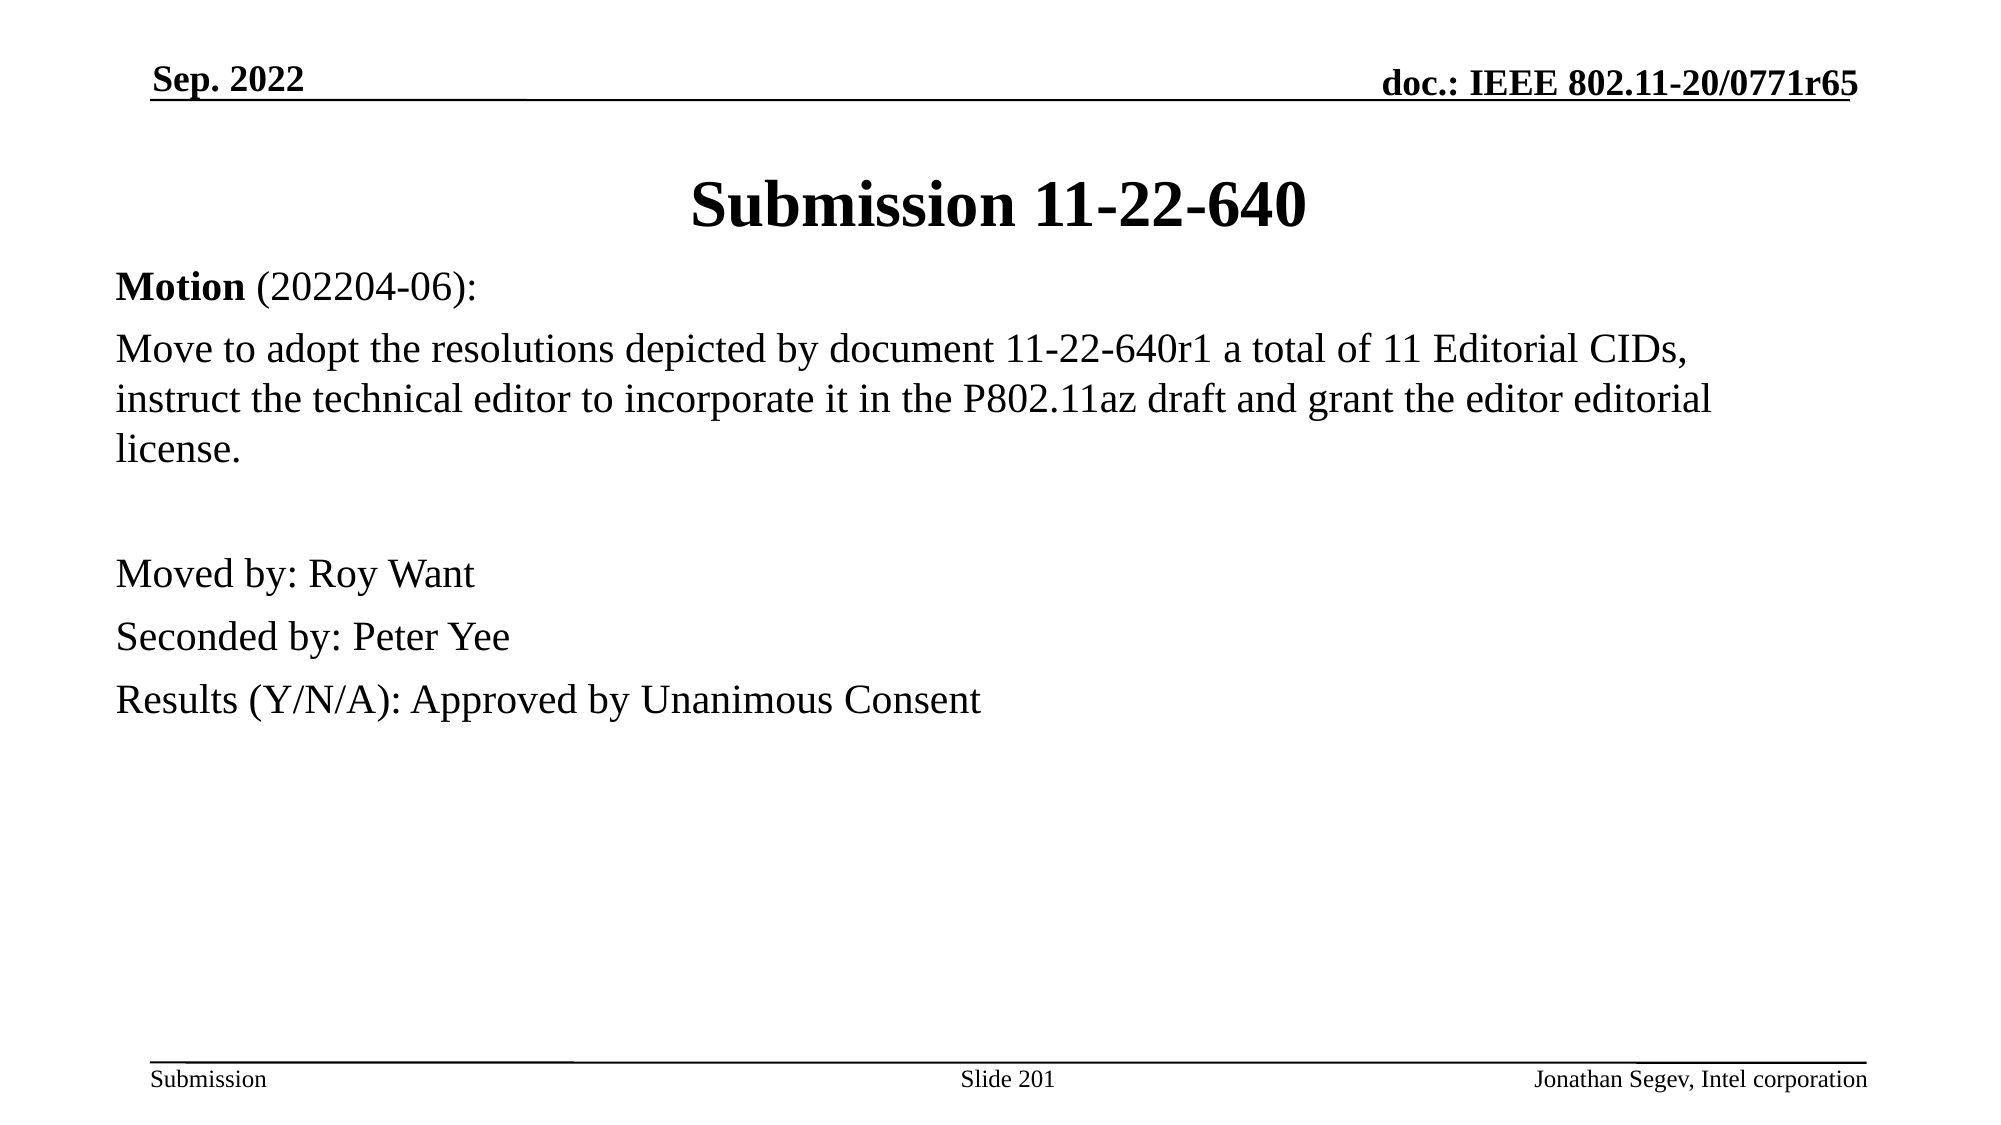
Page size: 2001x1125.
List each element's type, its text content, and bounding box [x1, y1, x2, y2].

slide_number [152, 54, 563, 100]
footer Jonathan Segev, Intel corporation [1171, 1061, 1869, 1093]
slide_number Slide 201 [950, 1061, 1067, 1123]
list Motion (202204-06): Move to adopt the resolutions depicted by document 11-22-640r1 a total of 11 Editorial CIDs, instruct the technical editor to incorporate it in the P802.11az draft and grant the editor editorial license. Moved by: Roy Want Seconded by: Peter Yee Results (Y/N/A): Approved by Unanimous Consent [100, 250, 1801, 1008]
title Submission 11-22-640 [149, 112, 1850, 288]
